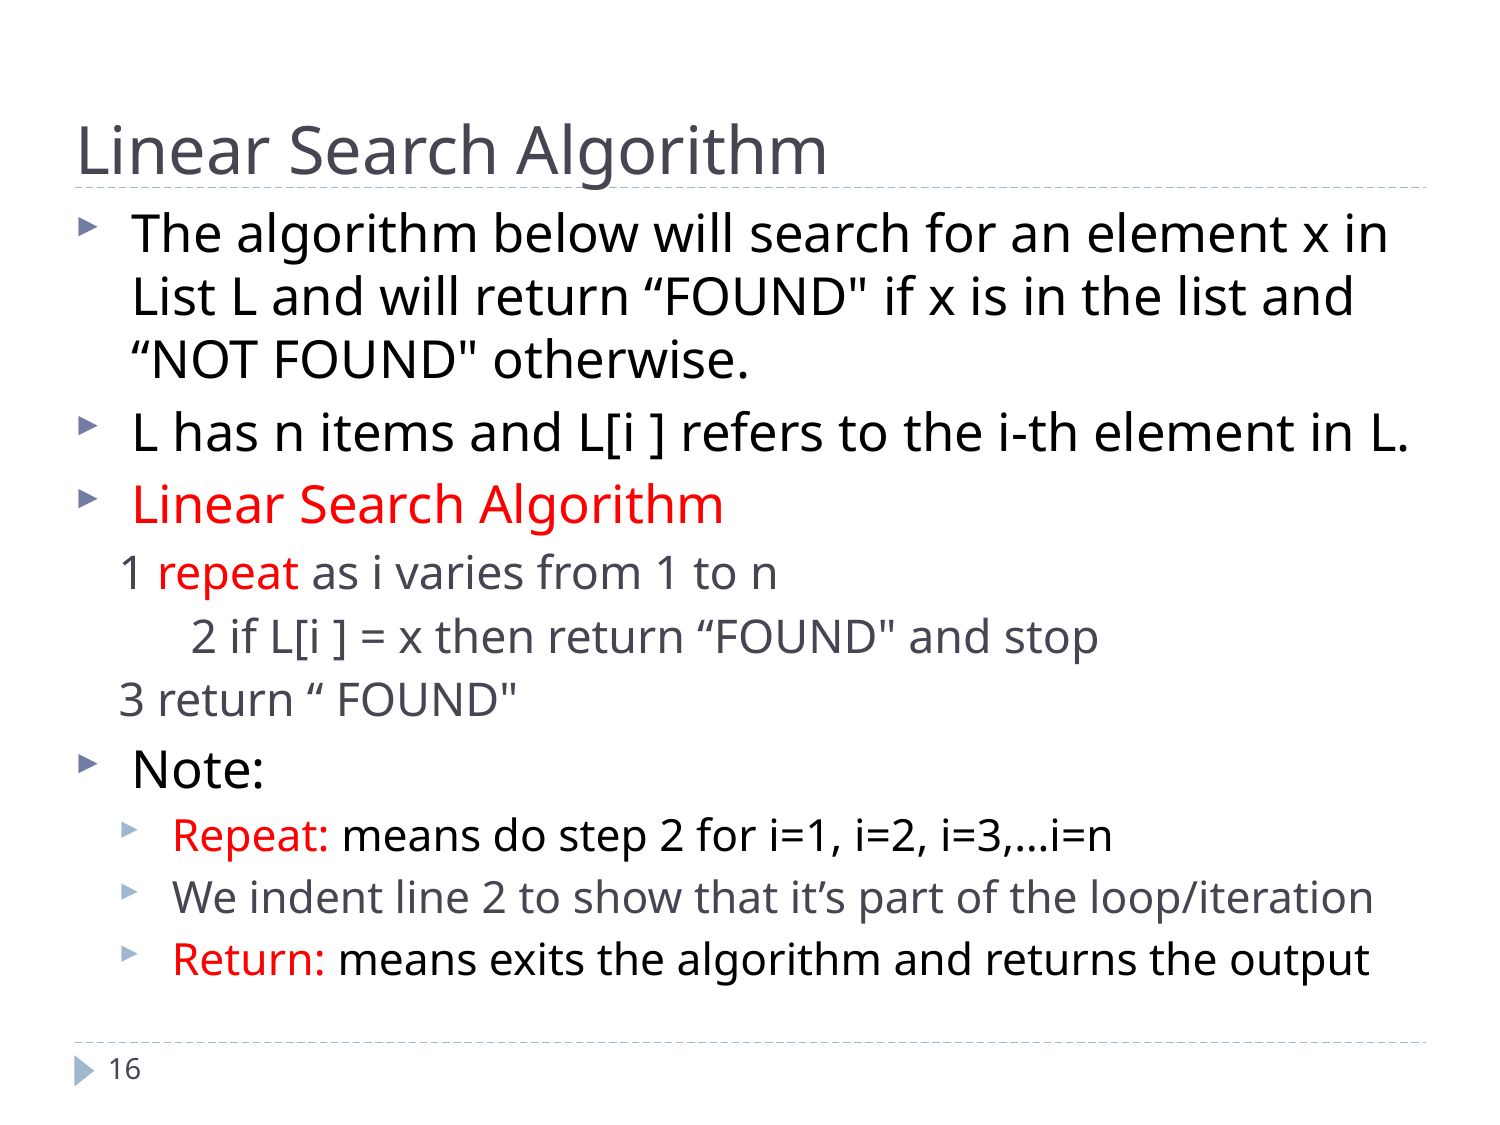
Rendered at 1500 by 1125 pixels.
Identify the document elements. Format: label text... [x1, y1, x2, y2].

title Linear Search Algorithm [74, 24, 1426, 188]
list The algorithm below will search for an element x in List L and will return “FOUND" if x is in the list and “NOT FOUND" otherwise. L has n items and L[i ] refers to the i-th element in L. Linear Search Algorithm 1 repeat as i varies from 1 to n 2 if L[i ] = x then return “FOUND" and stop 3 return “ FOUND" Note: Repeat: means do step 2 for i=1, i=2, i=3,…i=n We indent line 2 to show that it’s part of the loop/iteration Return: means exits the algorithm and returns the output [74, 199, 1426, 1011]
text_box 16 [100, 1042, 426, 1093]
